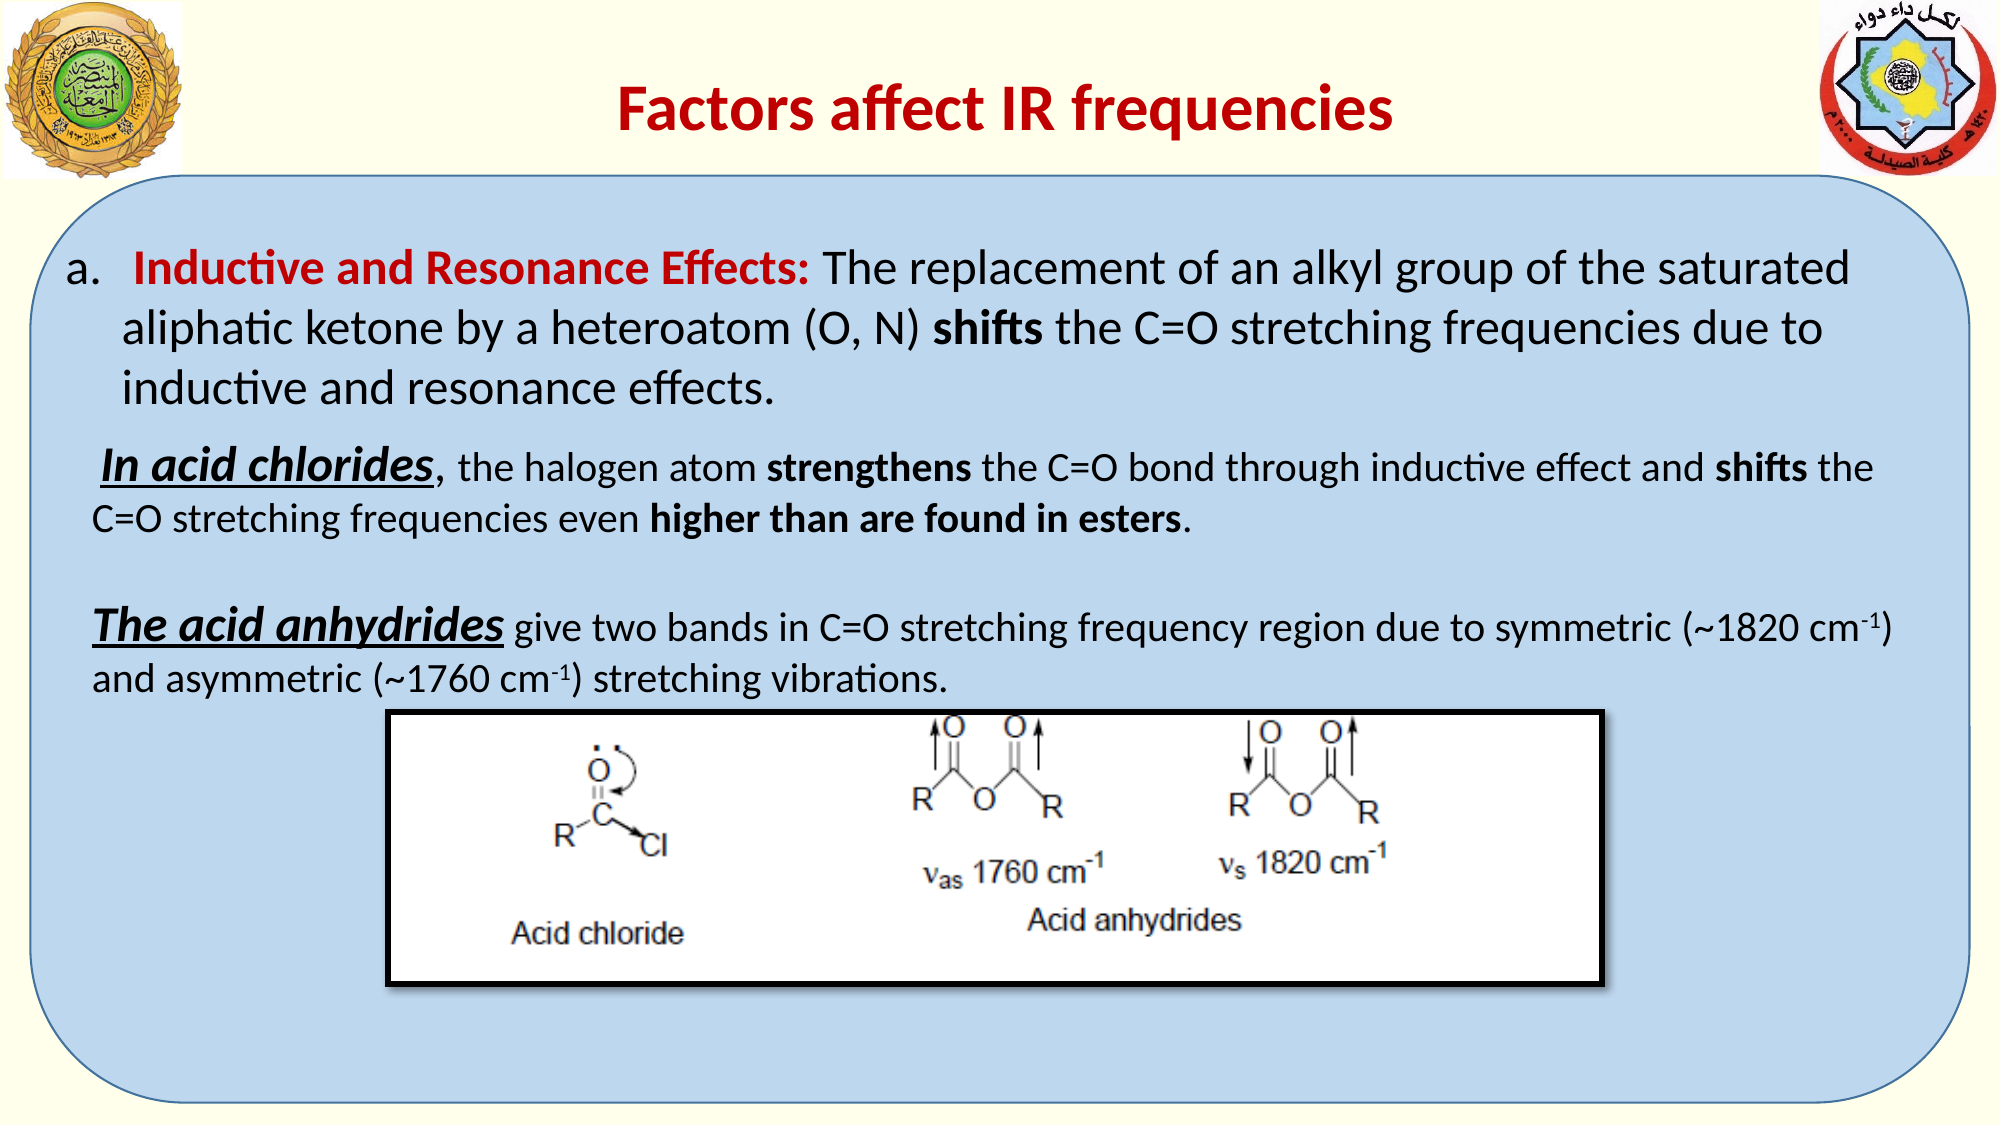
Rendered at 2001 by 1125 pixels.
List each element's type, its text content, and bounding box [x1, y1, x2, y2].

picture [4, 2, 182, 179]
text_box Factors affect IR frequencies [208, 51, 1804, 156]
text_box Inductive and Resonance Effects: The replacement of an alkyl group of the saturated aliphatic ketone by a heteroatom (O, N) shifts the C=O stretching frequencies due to inductive and resonance effects. [50, 227, 1953, 792]
text_box In acid chlorides, the halogen atom strengthens the C=O bond through inductive effect and shifts the C=O stretching frequencies even higher than are found in esters. The acid anhydrides give two bands in C=O stretching frequency region due to symmetric (~1820 cm-1) and asymmetric (~1760 cm-1) stretching vibrations. [77, 423, 1933, 709]
picture [1819, 0, 1997, 176]
picture [390, 715, 1600, 982]
